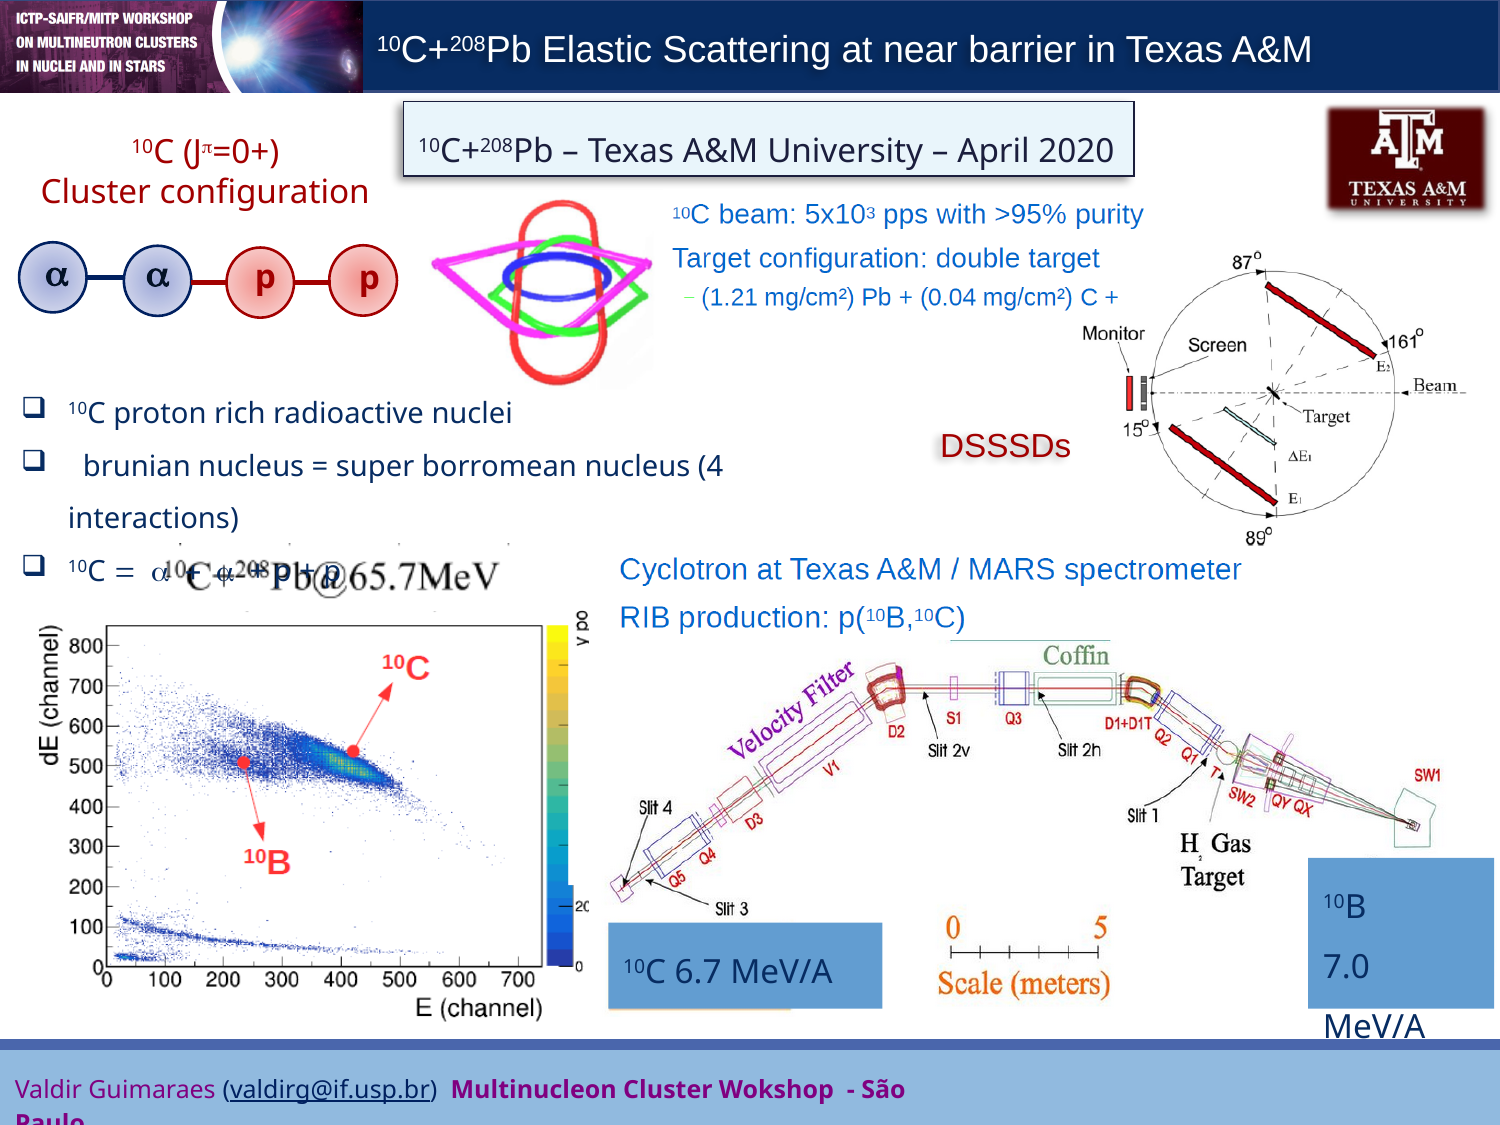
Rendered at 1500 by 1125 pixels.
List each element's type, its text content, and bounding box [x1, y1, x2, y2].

picture [422, 188, 1482, 546]
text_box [18, 122, 404, 319]
picture [599, 547, 1498, 1017]
text_box 10C proton rich radioactive nuclei brunian nucleus = super borromean nucleus (4 interactions) 10C = a + a + p + p [6, 369, 888, 568]
text_box 10C+208Pb Elastic Scattering at near barrier in Texas A&M [362, 22, 1489, 78]
picture [14, 542, 589, 1028]
text_box DSSSDs [925, 396, 1059, 472]
picture [0, 1, 363, 93]
picture [1322, 102, 1490, 215]
text_box 10C+208Pb – Texas A&M University – April 2020 [403, 101, 1135, 177]
